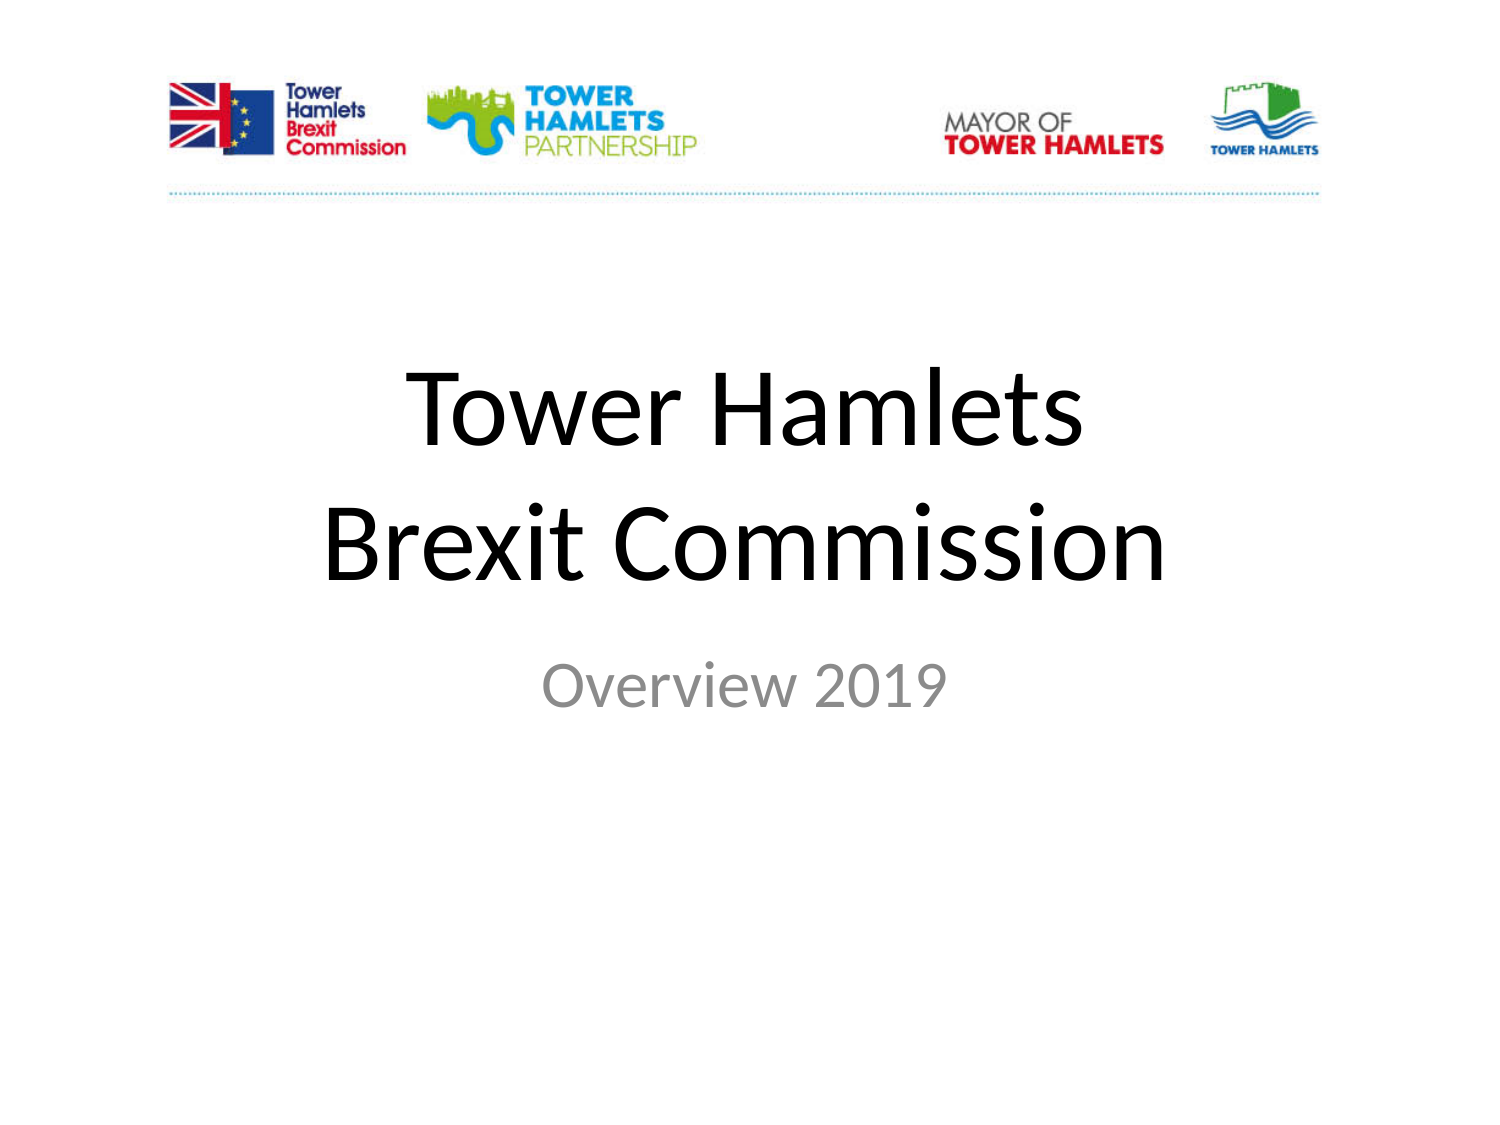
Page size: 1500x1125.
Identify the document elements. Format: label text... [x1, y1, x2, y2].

picture [133, 45, 1357, 213]
title Tower Hamlets Brexit Commission [255, 314, 1236, 622]
subtitle Overview 2019 [220, 633, 1271, 921]
